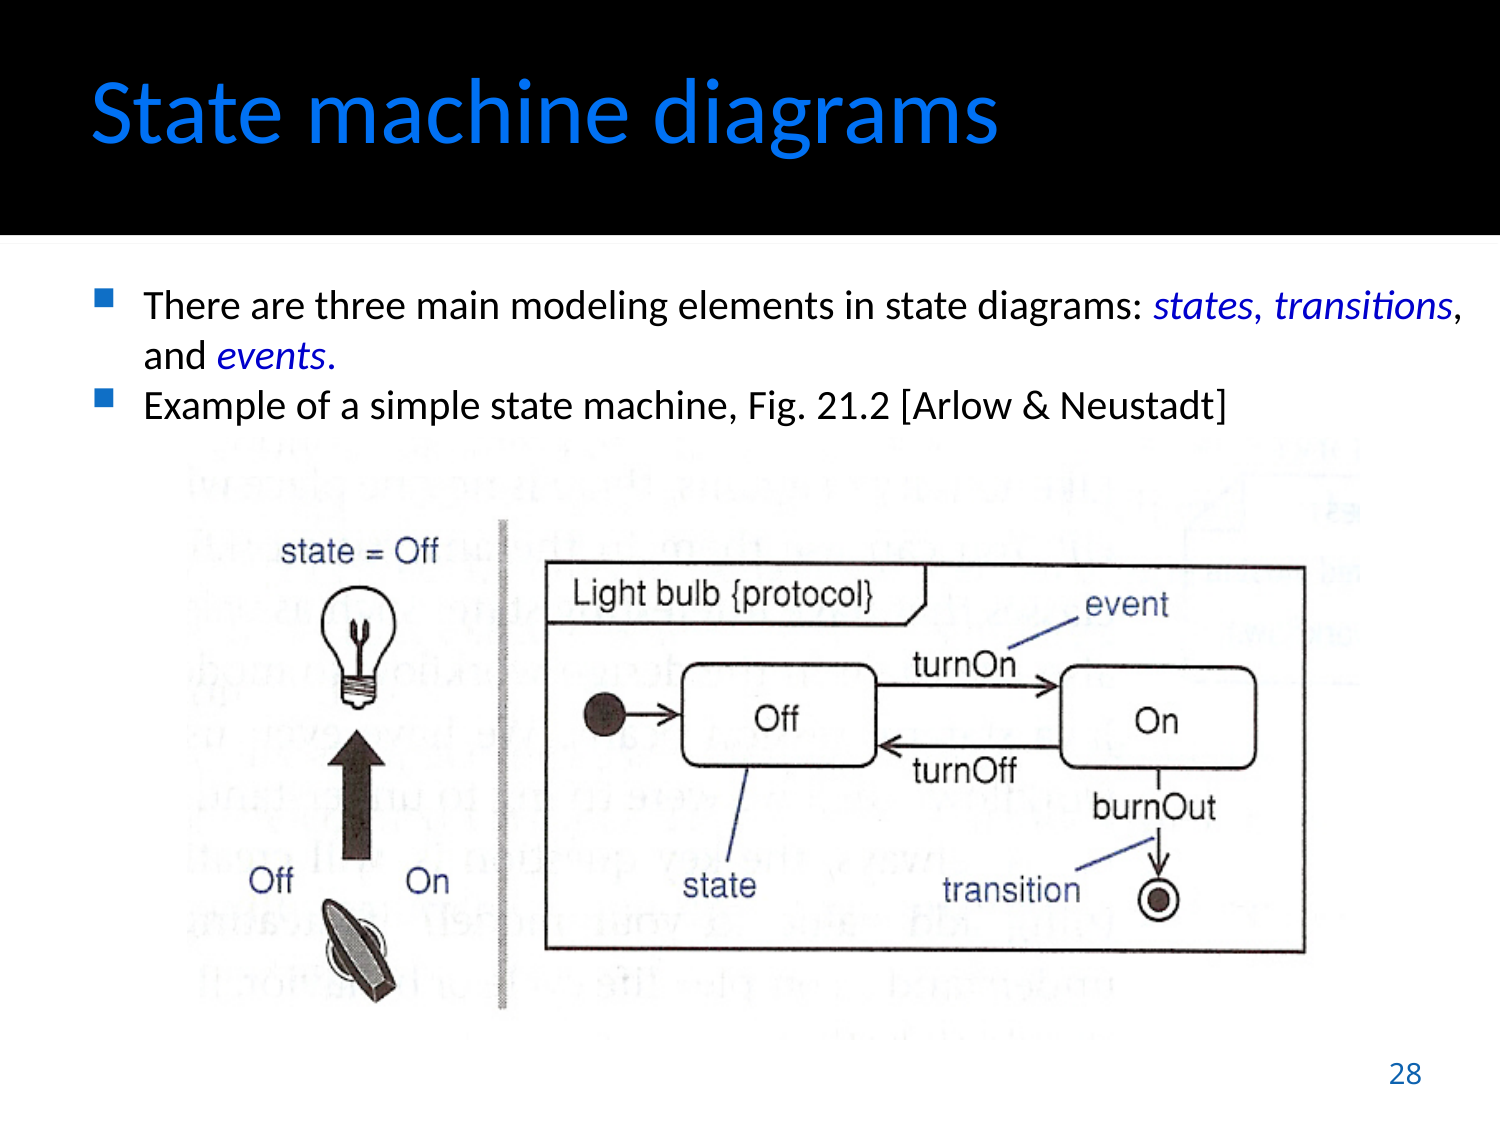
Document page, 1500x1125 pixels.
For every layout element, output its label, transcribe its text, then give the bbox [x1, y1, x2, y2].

title State machine diagrams [75, 12, 1425, 200]
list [187, 437, 1360, 1040]
list There are three main modeling elements in state diagrams: states, transitions, and events. Example of a simple state machine, Fig. 21.2 [Arlow & Neustadt] [62, 262, 1500, 1076]
slide_number 28 [1312, 1076, 1438, 1096]
